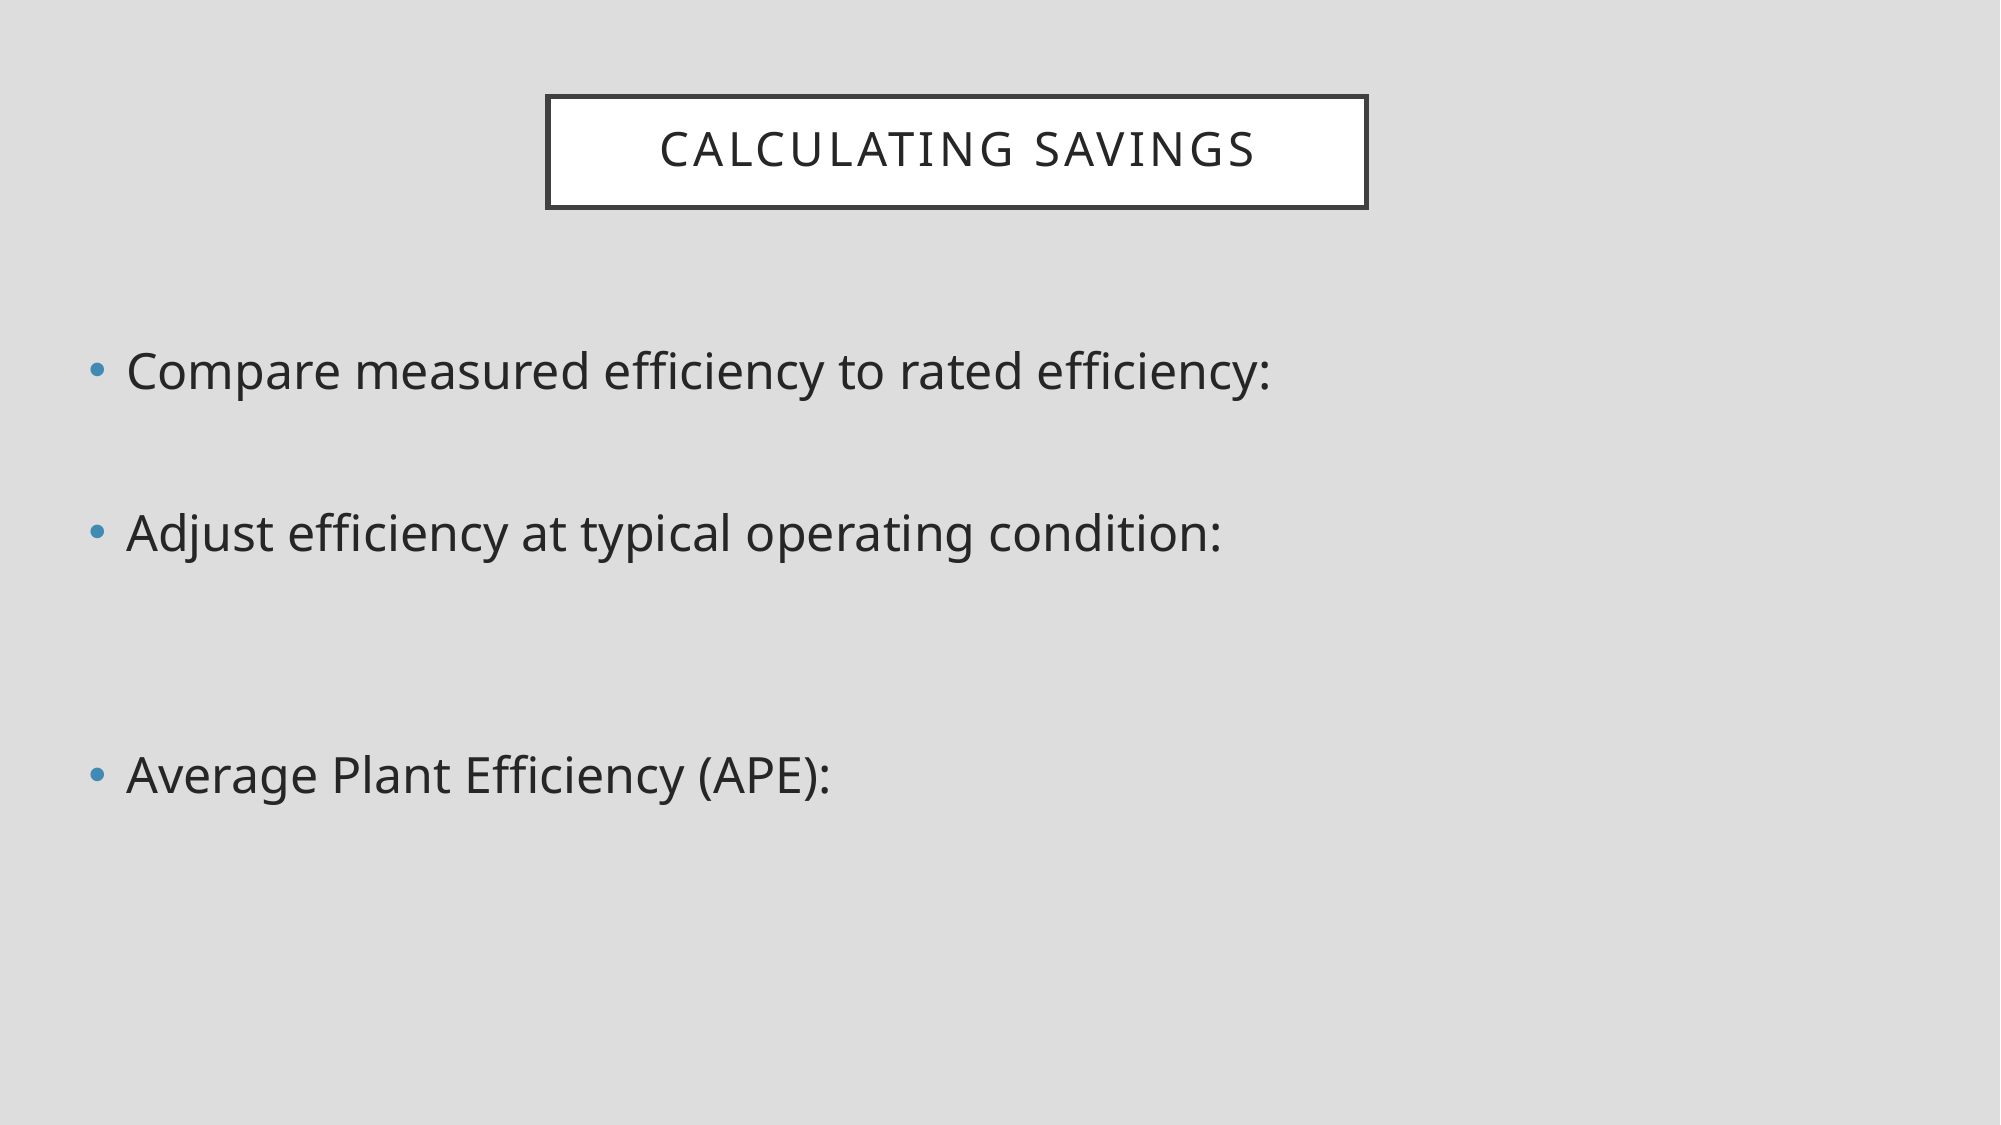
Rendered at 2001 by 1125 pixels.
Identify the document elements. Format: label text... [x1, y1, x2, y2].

title Calculating Savings [545, 94, 1369, 210]
